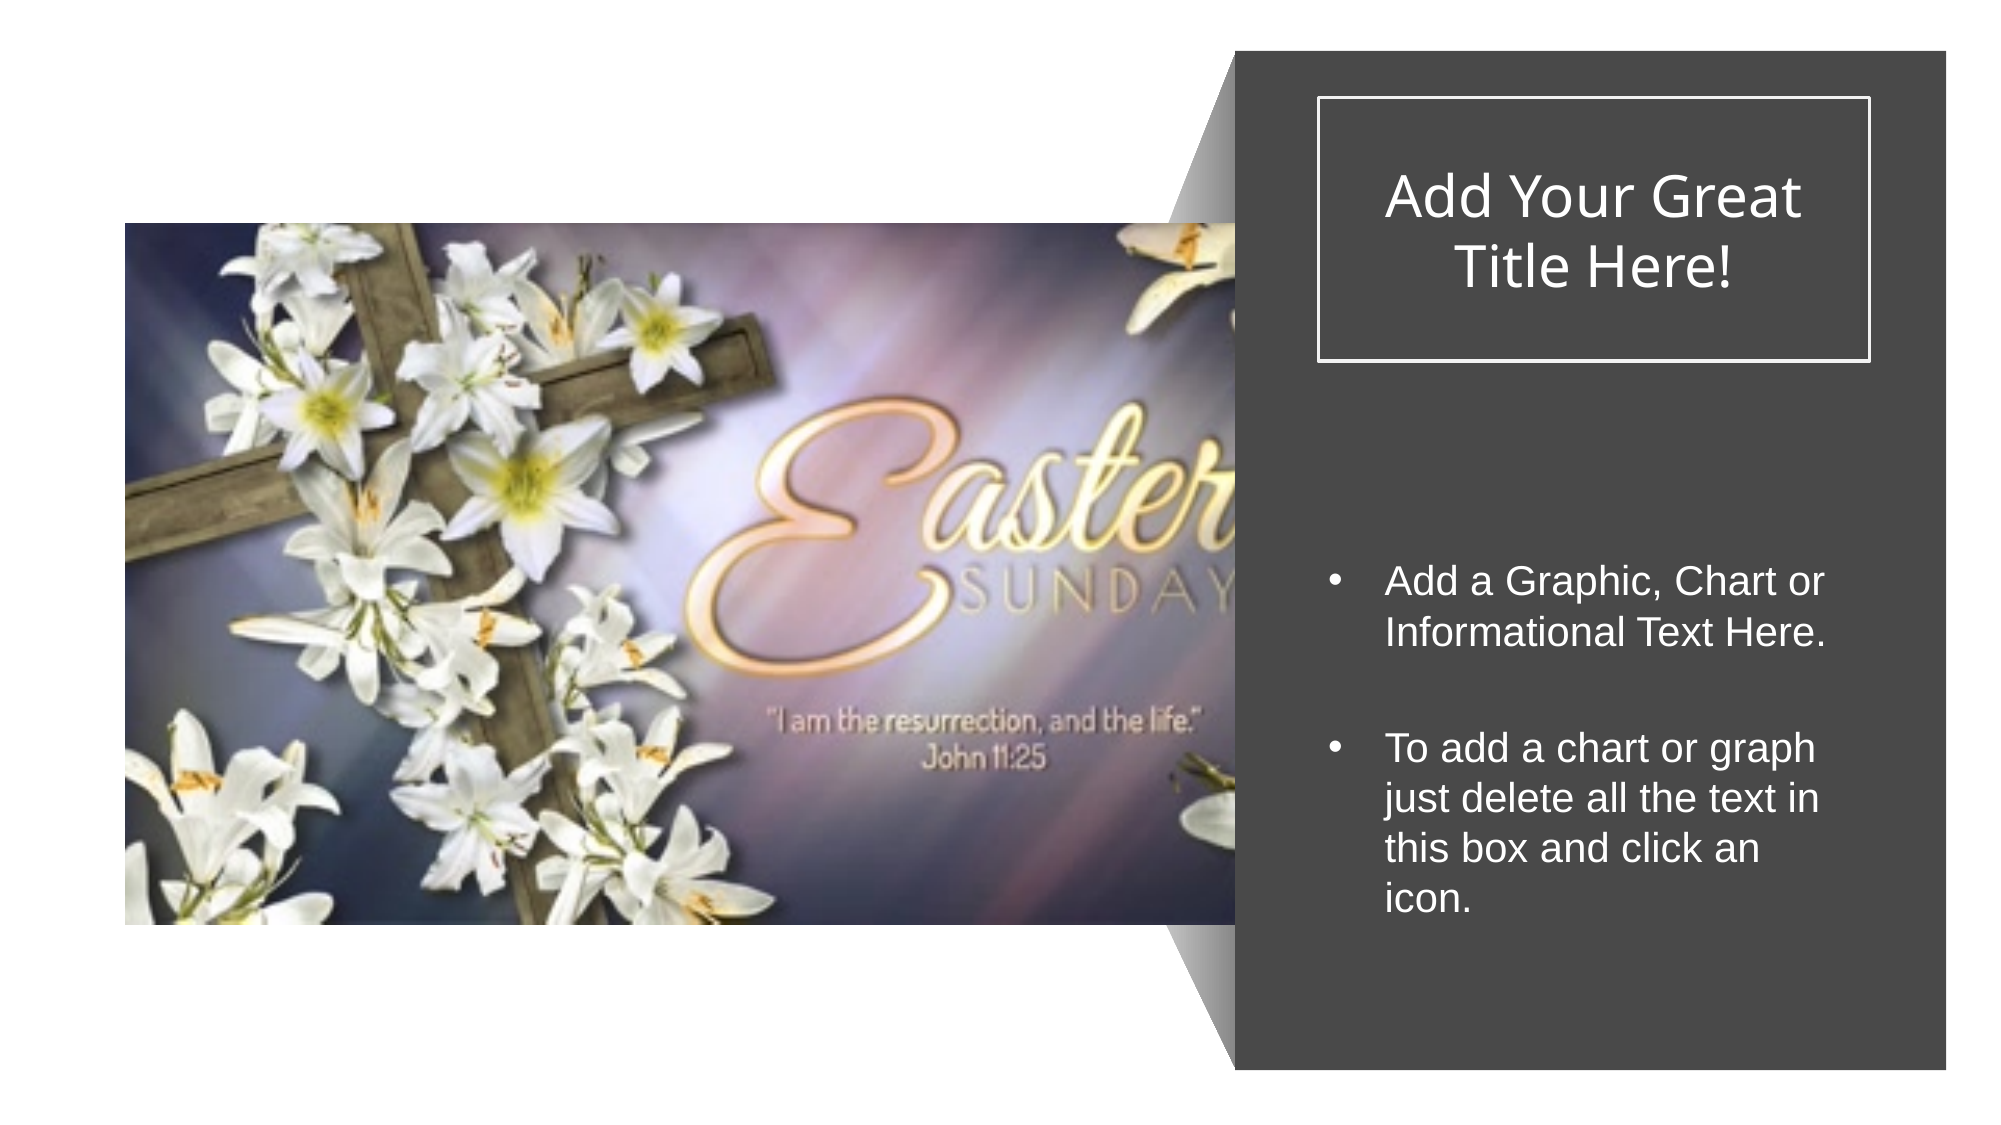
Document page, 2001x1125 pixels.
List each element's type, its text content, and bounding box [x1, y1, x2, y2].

text_box [1168, 934, 1233, 1068]
text_box Add Your Great Title Here! [1318, 97, 1870, 362]
text_box Add a Graphic, Chart or Informational Text Here. To add a chart or graph just delete all the text in this box and click an icon. [1313, 450, 1875, 1026]
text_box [124, 222, 1375, 926]
text_box [1233, 49, 1948, 1072]
text_box [1167, 53, 1233, 220]
